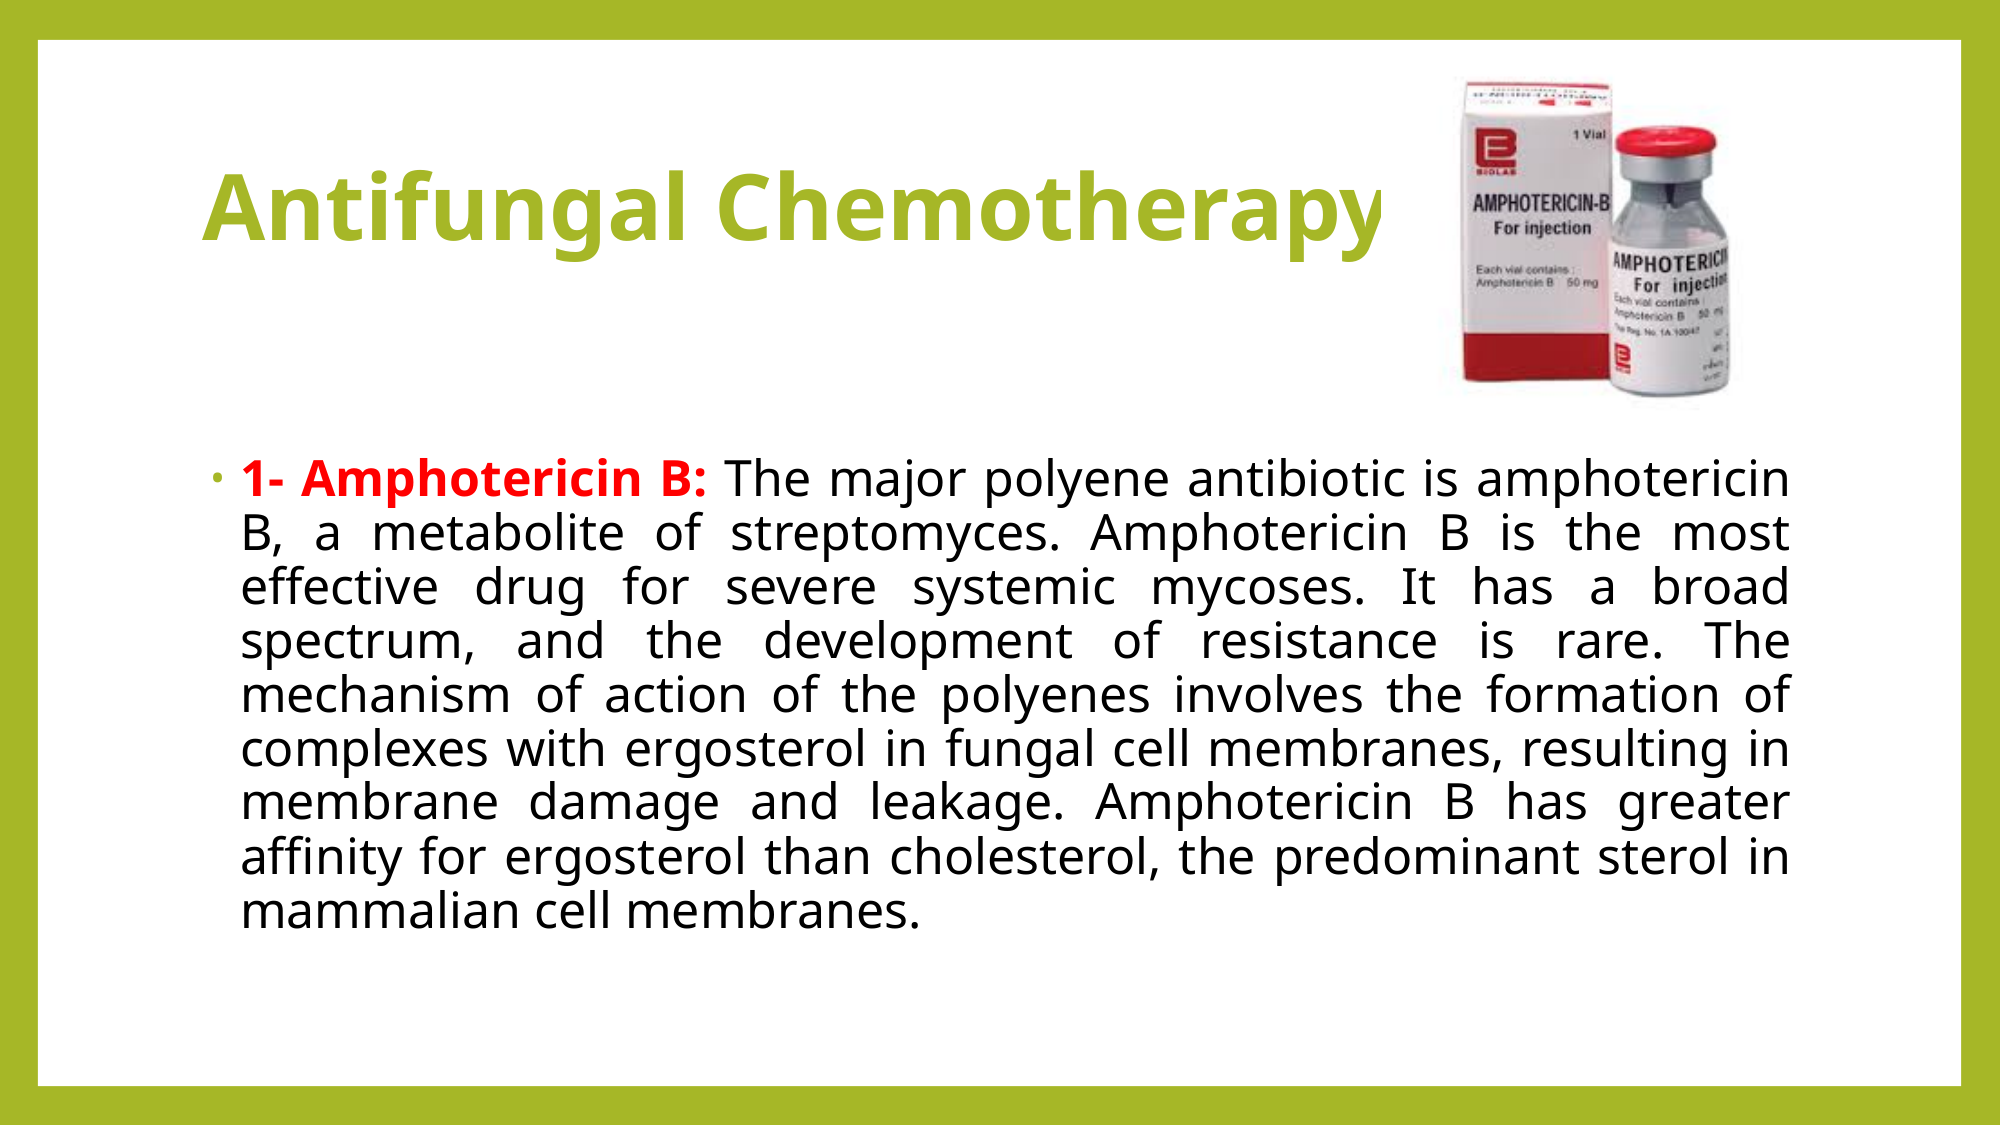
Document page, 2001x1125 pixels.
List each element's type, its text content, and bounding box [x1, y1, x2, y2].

picture [1381, 48, 1812, 432]
list 1- Amphotericin B: The major polyene antibiotic is amphotericin B, a metabolite of streptomyces. Amphotericin B is the most effective drug for severe systemic mycoses. It has a broad spectrum, and the development of resistance is rare. The mechanism of action of the polyenes involves the formation of complexes with ergosterol in fungal cell membranes, resulting in membrane damage and leakage. Amphotericin B has greater affinity for ergosterol than cholesterol, the predominant sterol in mammalian cell membranes. [187, 445, 1808, 1061]
title Antifungal Chemotherapy [187, 99, 1375, 323]
